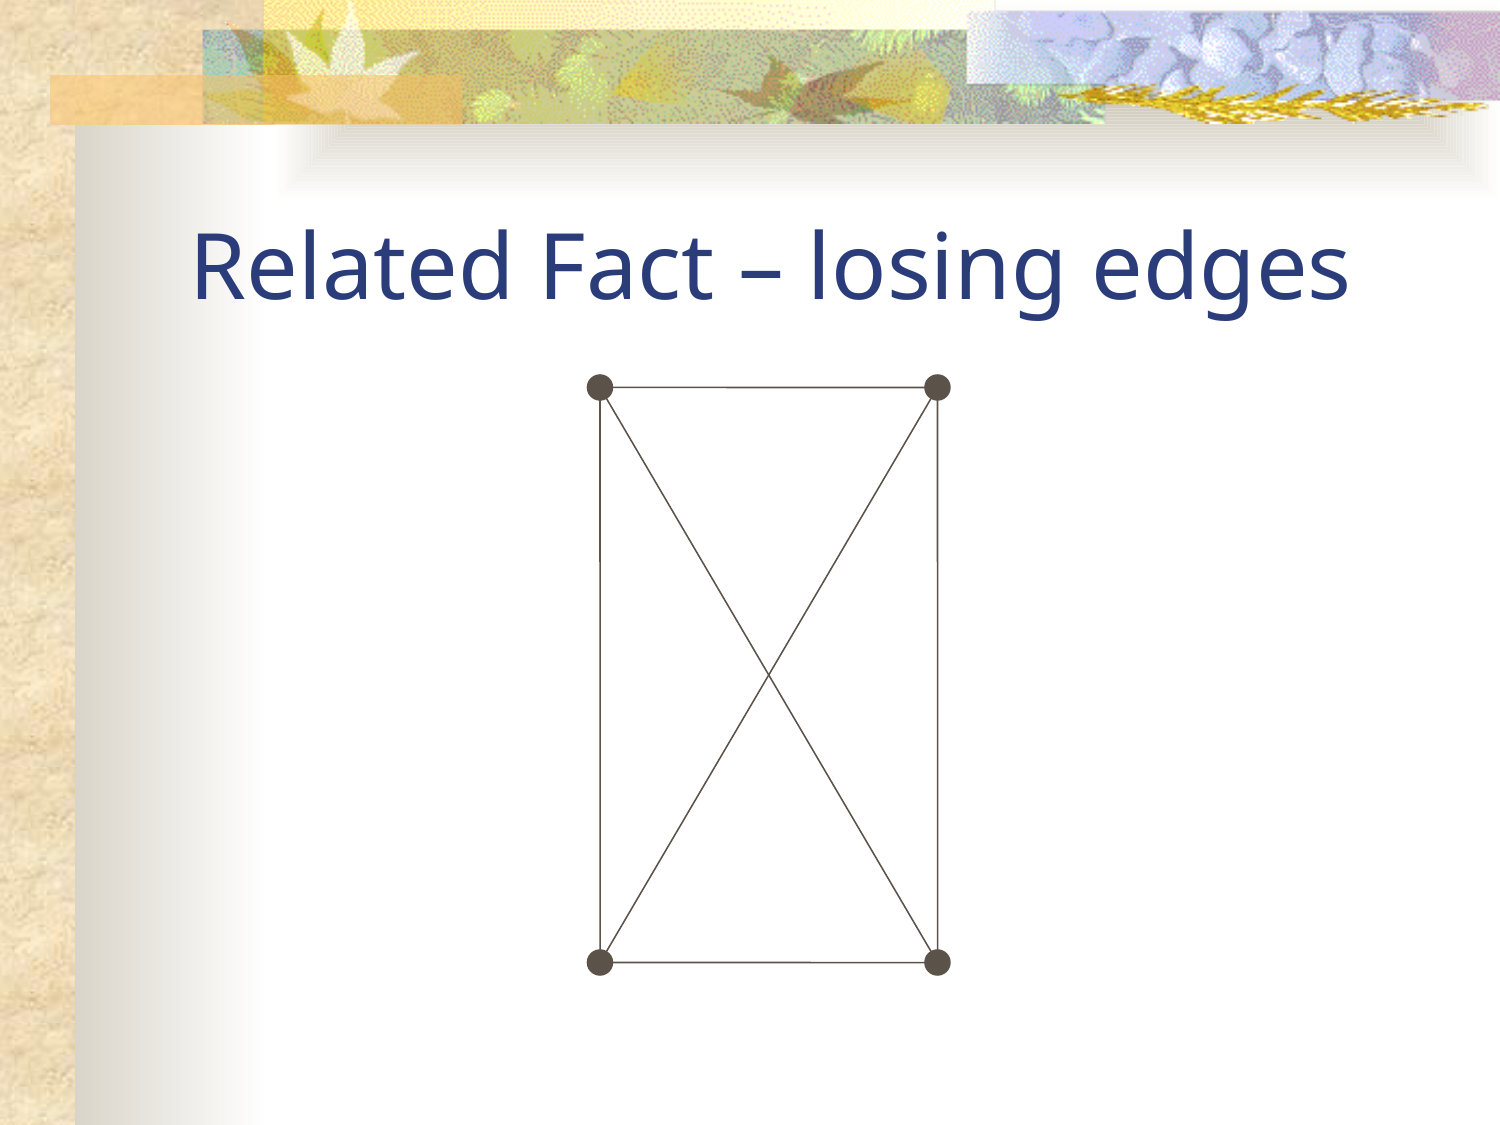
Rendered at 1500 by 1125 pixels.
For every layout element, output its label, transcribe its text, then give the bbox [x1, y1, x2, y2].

text_box [587, 950, 613, 976]
text_box [587, 375, 613, 400]
text_box Related Fact – losing edges [174, 137, 1450, 325]
text_box [925, 375, 950, 400]
picture [0, 0, 1500, 1125]
text_box [925, 950, 950, 976]
